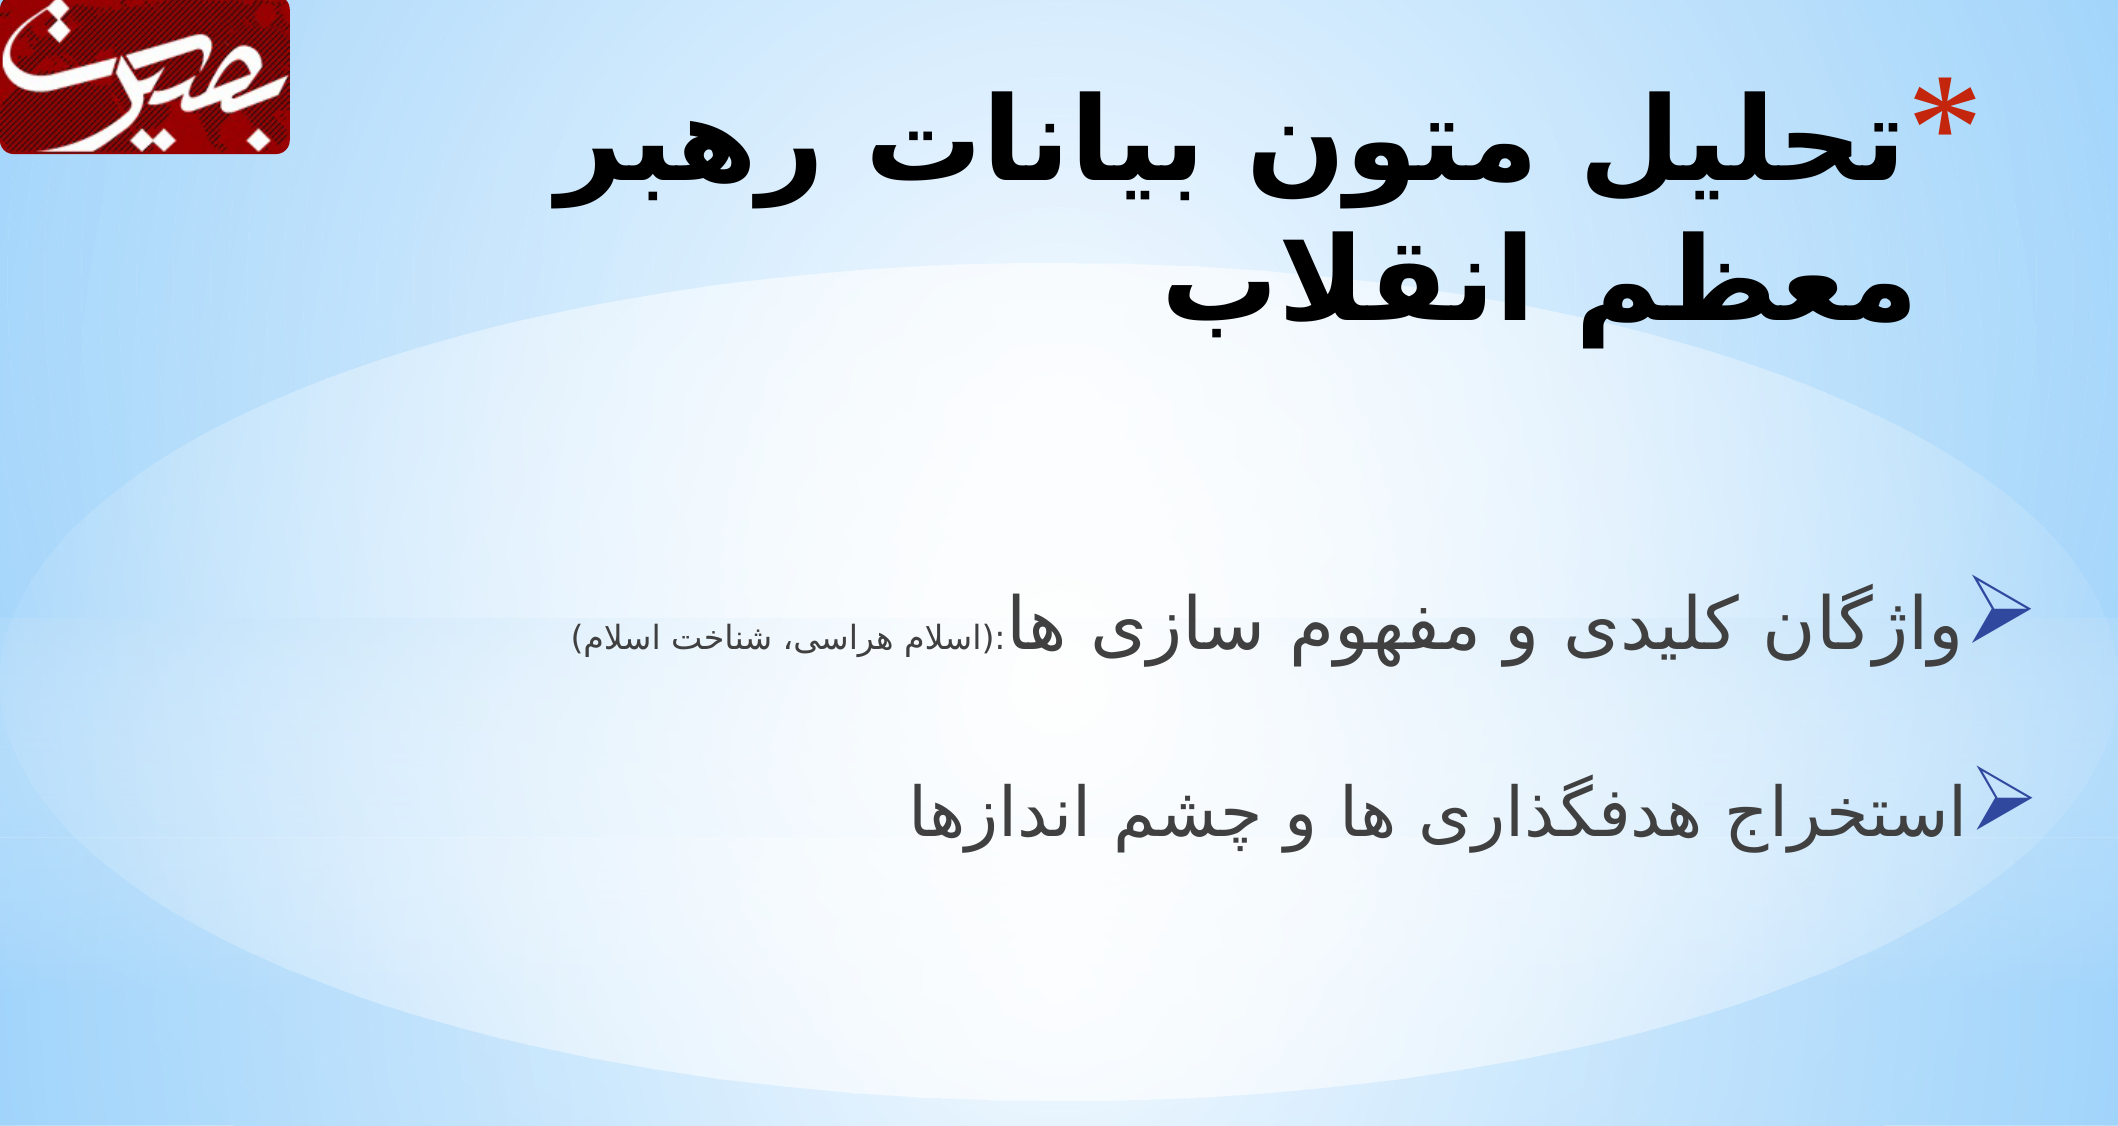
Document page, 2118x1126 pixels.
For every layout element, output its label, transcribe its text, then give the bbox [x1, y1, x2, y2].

list واژگان کلیدی و مفهوم سازی ها:(اسلام هراسی، شناخت اسلام) استخراج هدفگذاری ها و چشم اندازها [208, 479, 2068, 988]
picture [0, 0, 290, 155]
title تحلیل متون بیانات رهبر معظم انقلاب [260, 54, 2002, 291]
